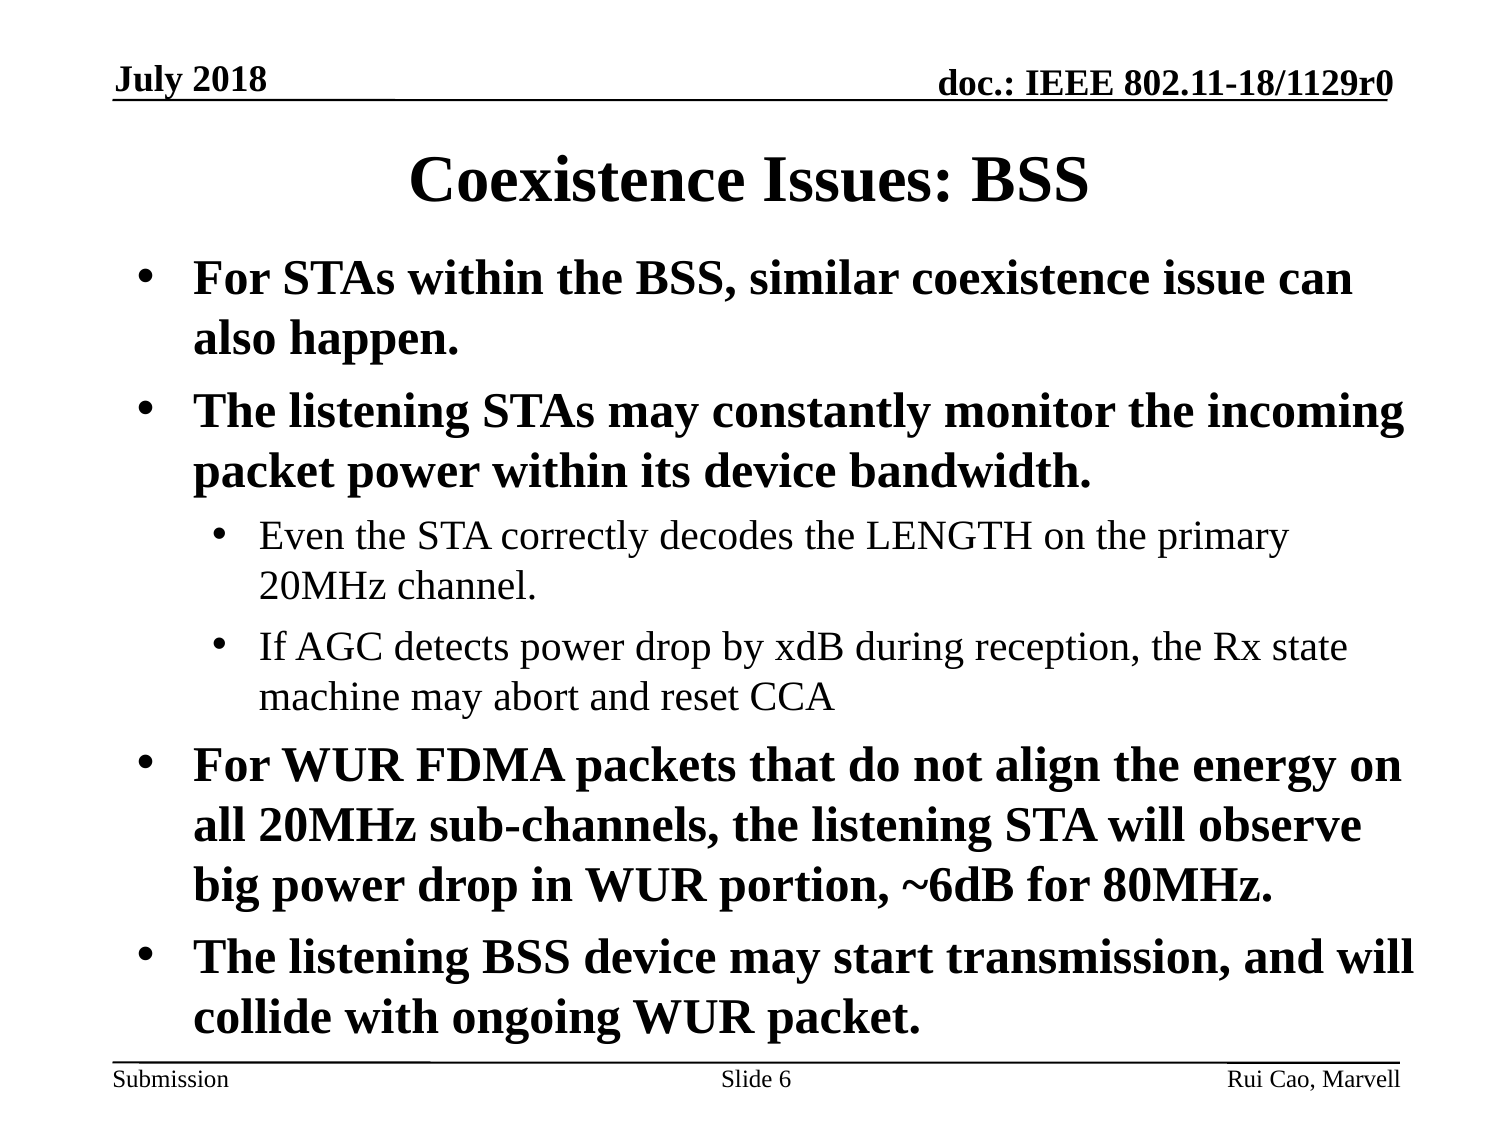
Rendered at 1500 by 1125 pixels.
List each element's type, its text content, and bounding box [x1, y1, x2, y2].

title Coexistence Issues: BSS [112, 87, 1388, 237]
list For STAs within the BSS, similar coexistence issue can also happen. The listening STAs may constantly monitor the incoming packet power within its device bandwidth. Even the STA correctly decodes the LENGTH on the primary 20MHz channel. If AGC detects power drop by xdB during reception, the Rx state machine may abort and reset CCA For WUR FDMA packets that do not align the energy on all 20MHz sub-channels, the listening STA will observe big power drop in WUR portion, ~6dB for 80MHz. The listening BSS device may start transmission, and will collide with ongoing WUR packet. [112, 237, 1438, 988]
slide_number Slide 6 [712, 1061, 800, 1123]
footer Rui Cao, Marvell [878, 1061, 1402, 1093]
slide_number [114, 54, 423, 100]
